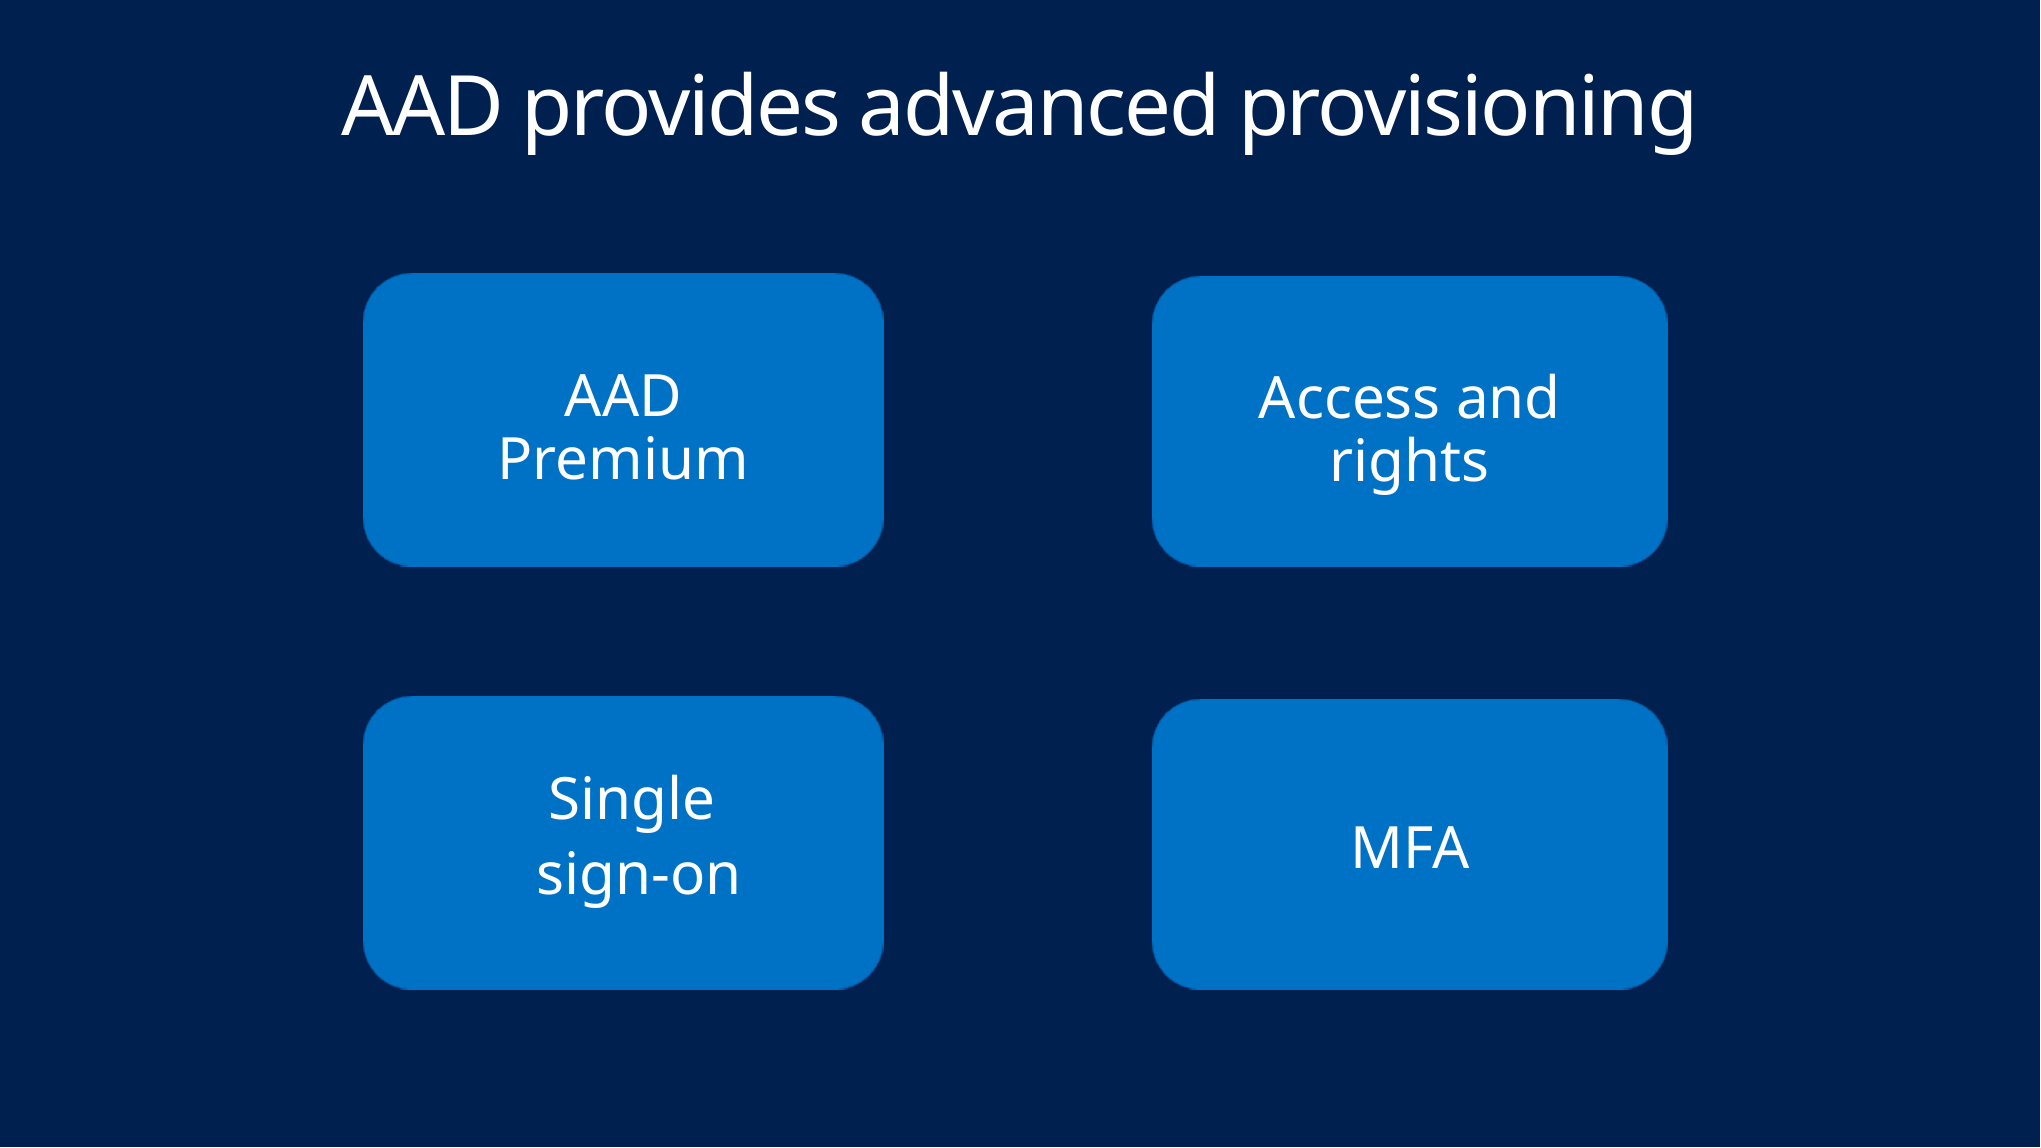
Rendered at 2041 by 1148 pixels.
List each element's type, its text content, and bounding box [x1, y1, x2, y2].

picture [363, 273, 884, 567]
picture [1152, 275, 1668, 567]
title AAD provides advanced provisioning [45, 48, 1996, 200]
picture [363, 696, 884, 991]
picture [1152, 699, 1668, 991]
